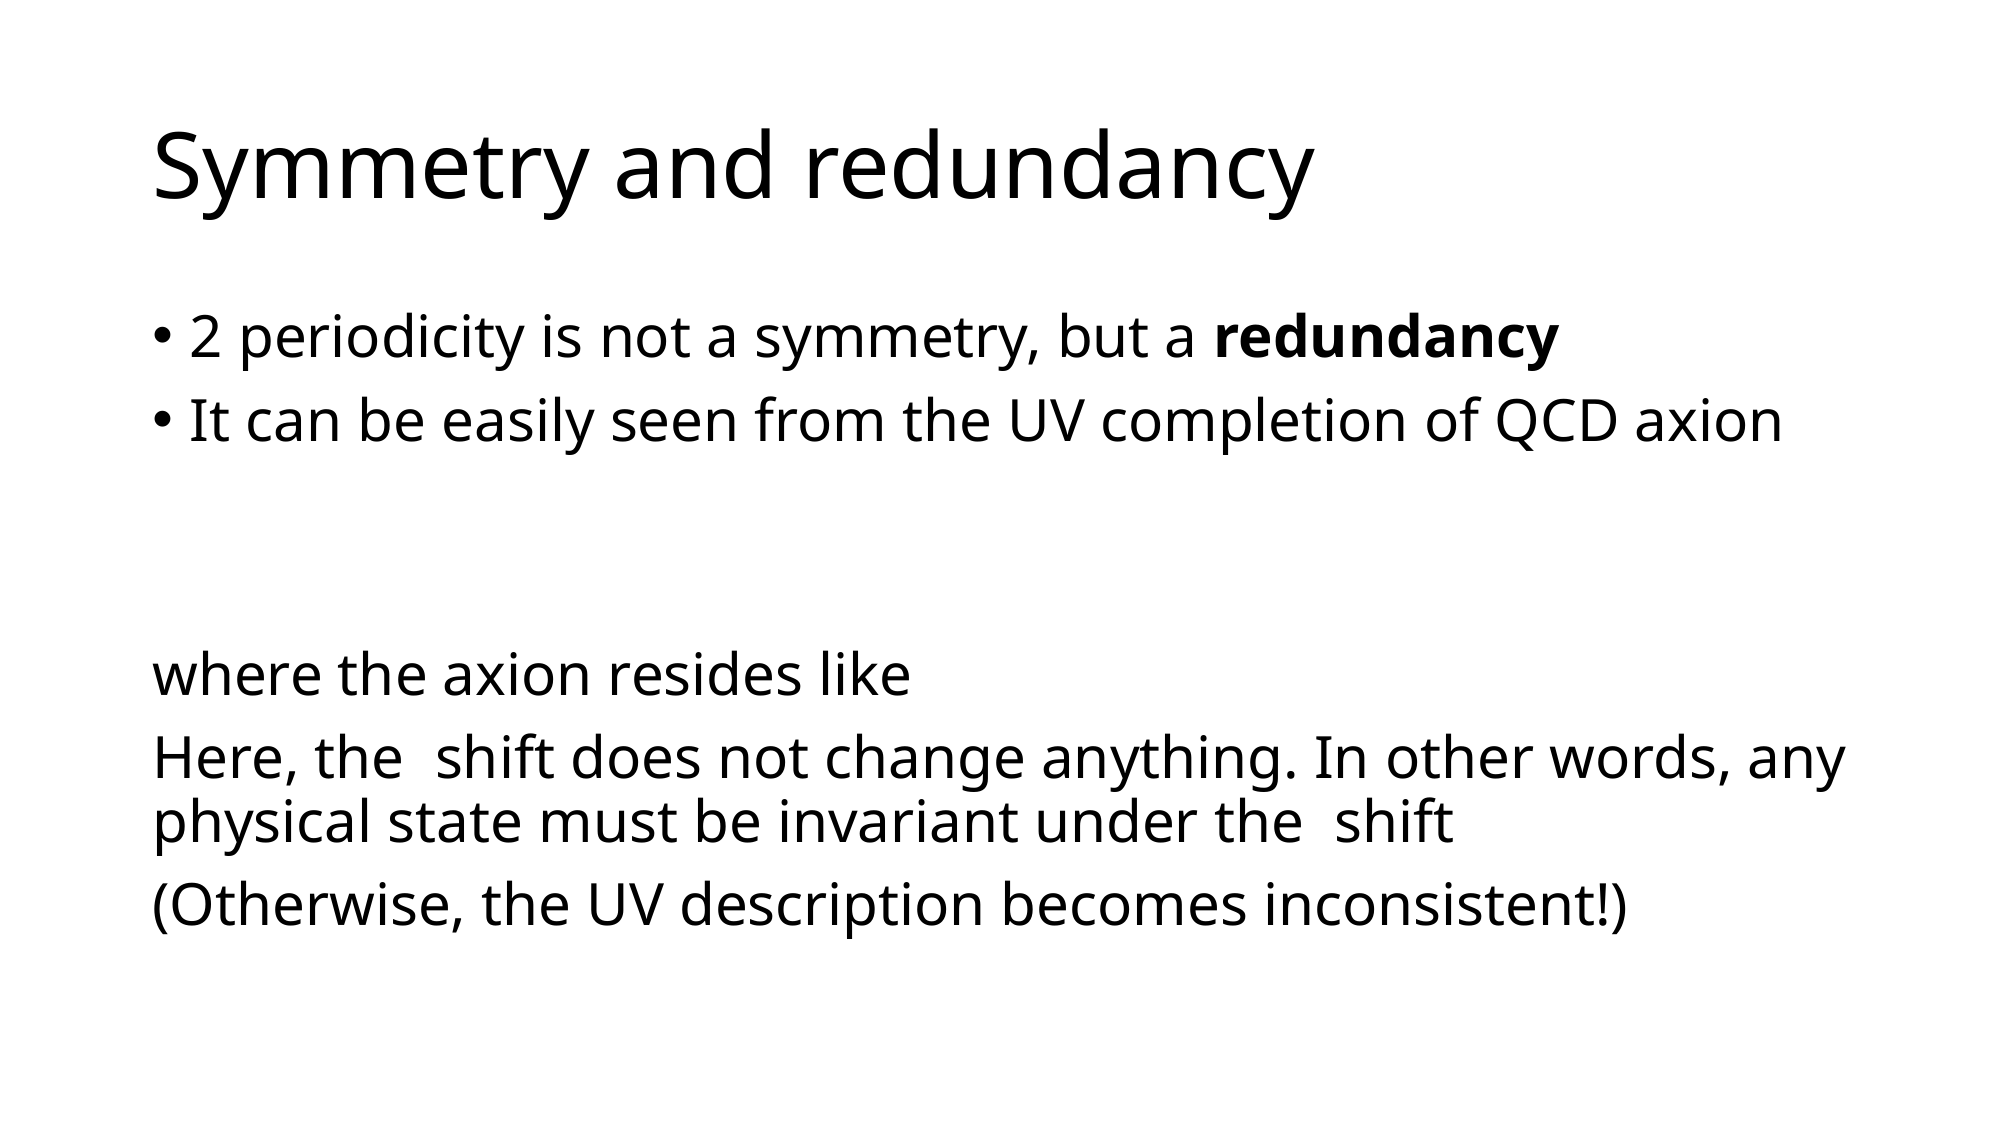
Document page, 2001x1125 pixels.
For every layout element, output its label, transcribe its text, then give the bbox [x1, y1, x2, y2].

title Symmetry and redundancy [137, 59, 1863, 278]
